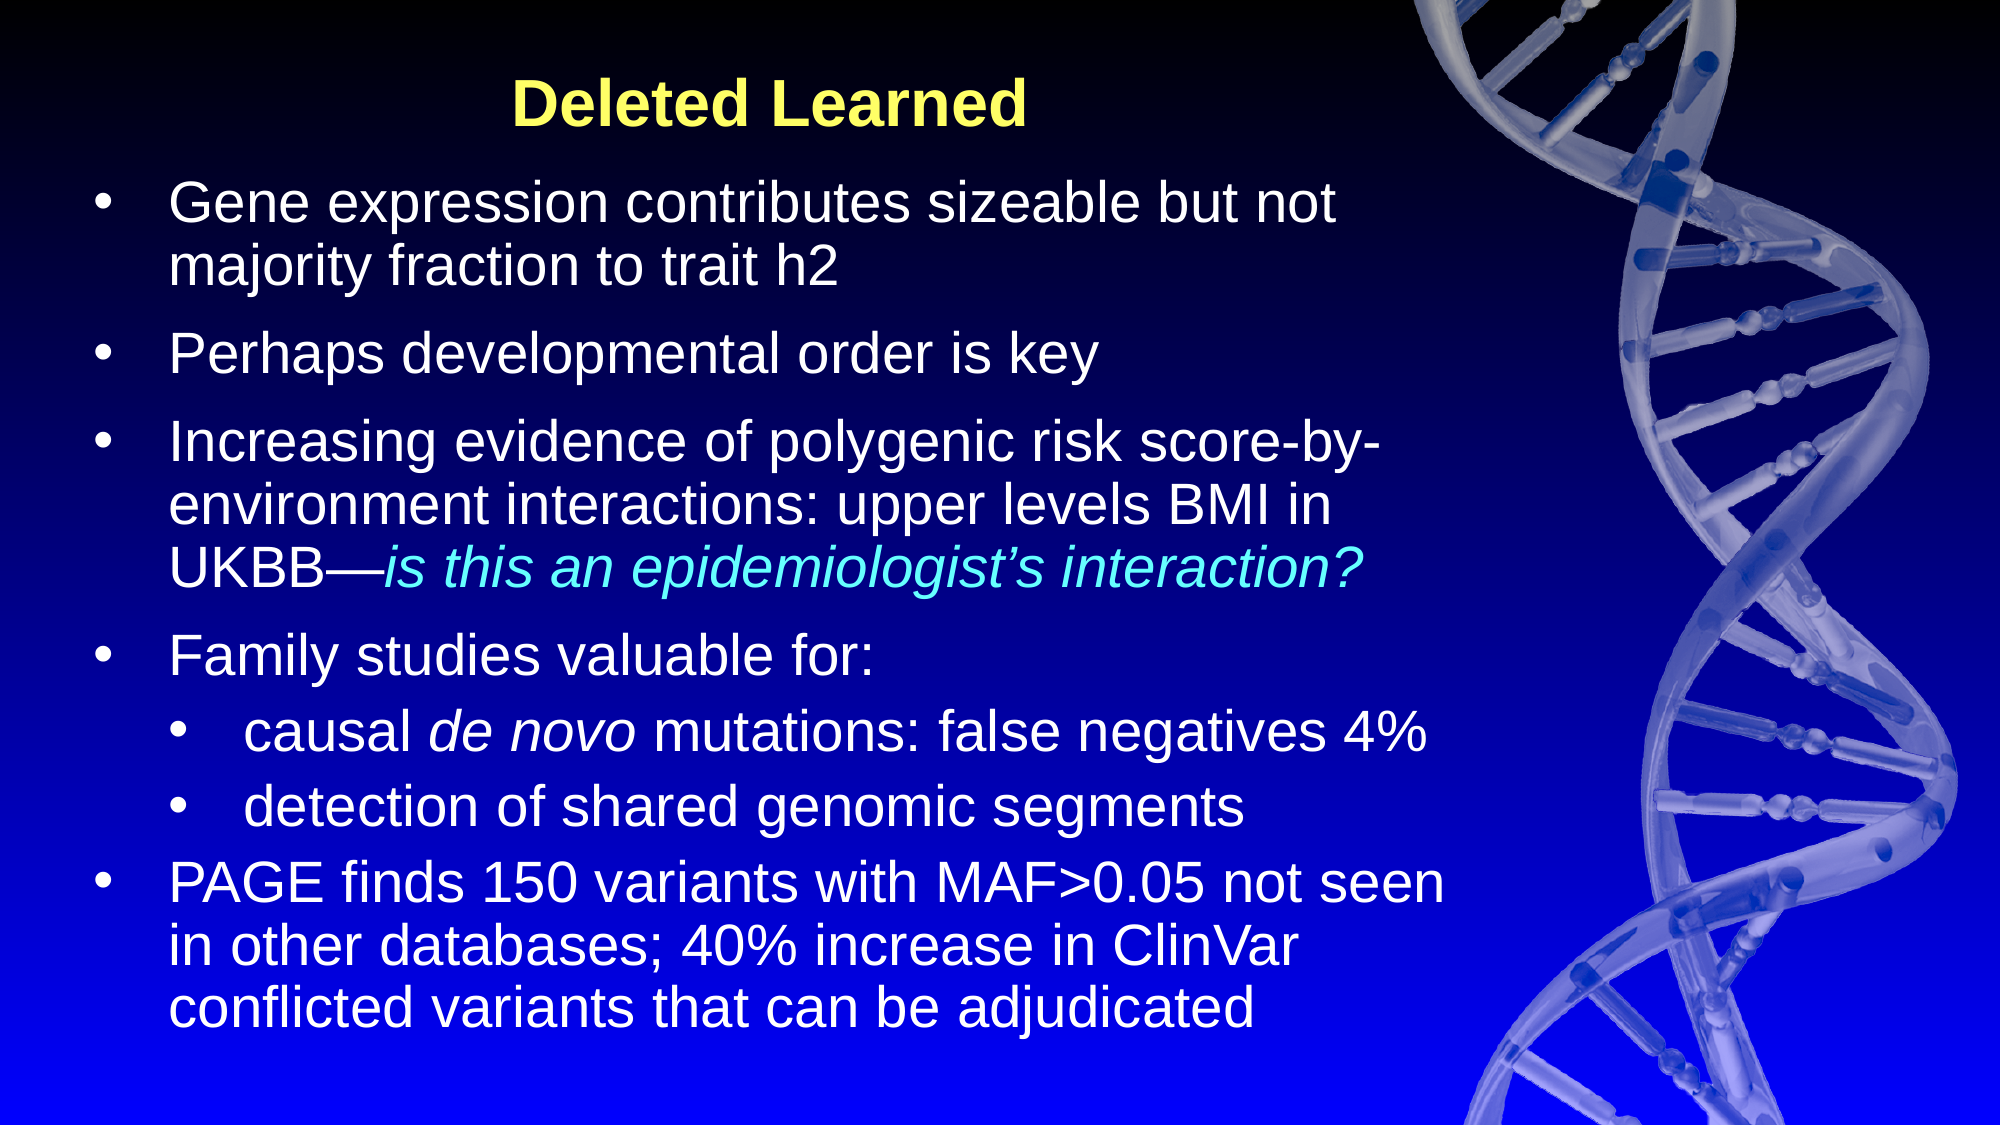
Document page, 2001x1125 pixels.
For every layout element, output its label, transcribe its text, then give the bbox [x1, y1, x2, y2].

text_box Gene expression contributes sizeable but not majority fraction to trait h2 Perhaps developmental order is key Increasing evidence of polygenic risk score-by- environment interactions: upper levels BMI in UKBB—is this an epidemiologist’s interaction? Family studies valuable for: causal de novo mutations: false negatives 4% detection of shared genomic segments PAGE finds 150 variants with MAF>0.05 not seen in other databases; 40% increase in ClinVar conflicted variants that can be adjudicated [78, 165, 1374, 1040]
picture [1379, 0, 1973, 1125]
title Deleted Learned [2, 43, 1374, 165]
